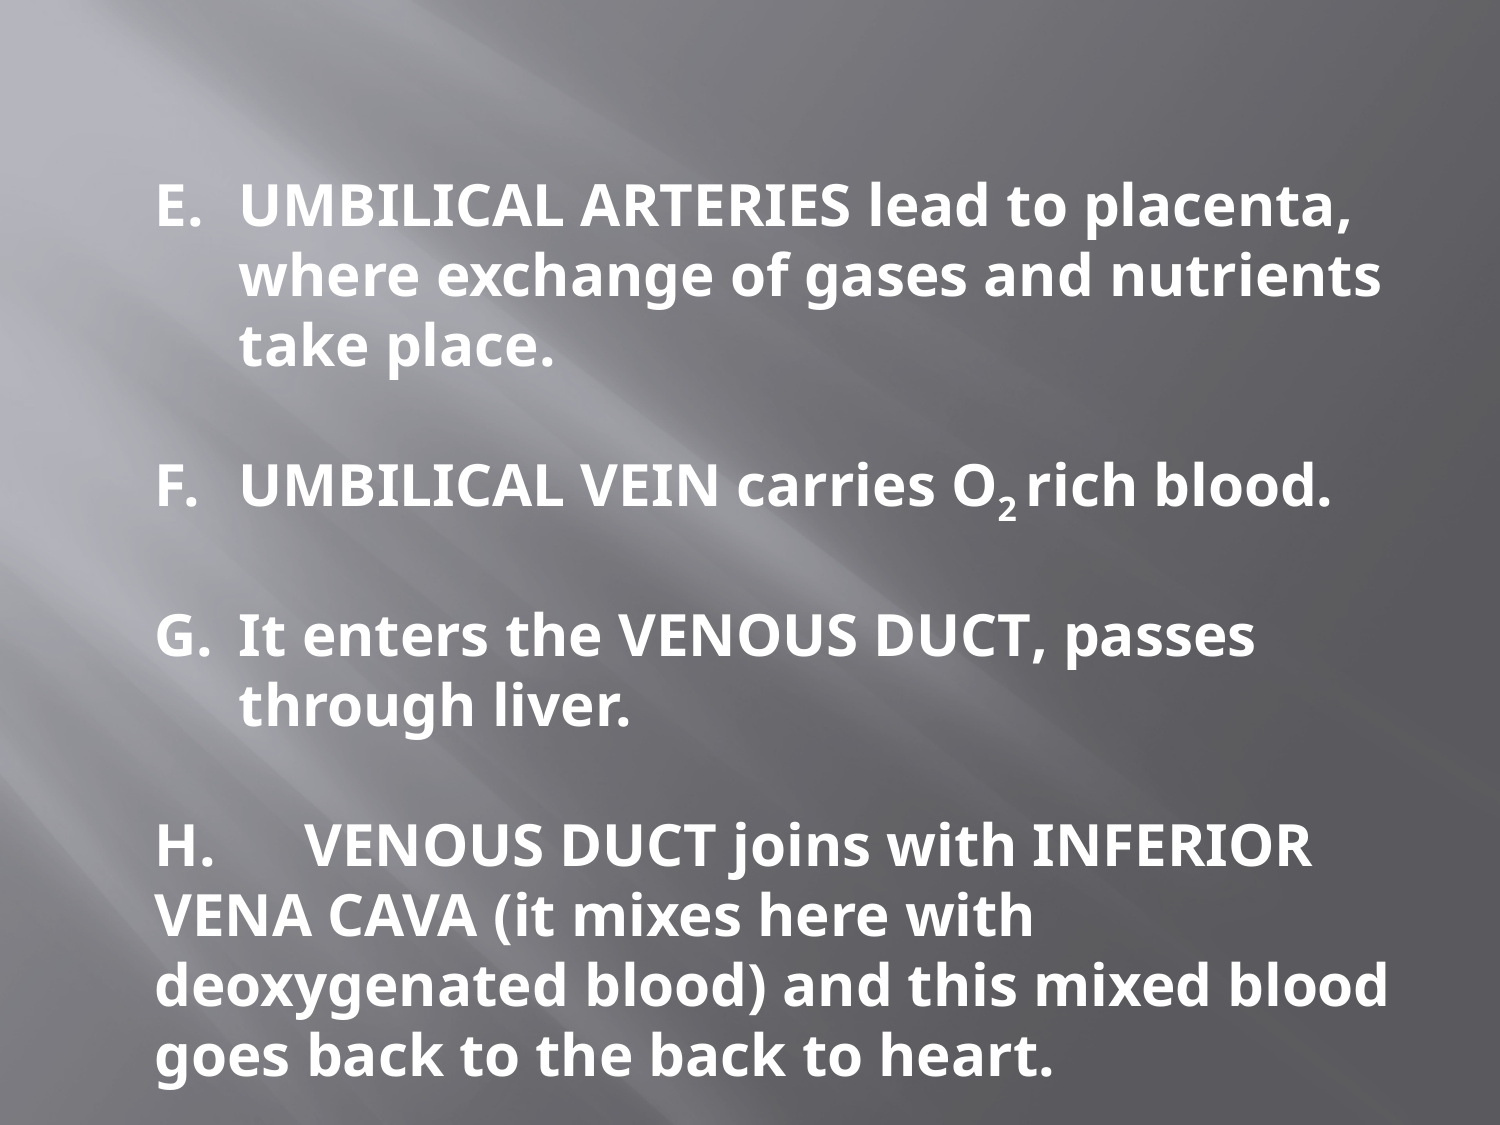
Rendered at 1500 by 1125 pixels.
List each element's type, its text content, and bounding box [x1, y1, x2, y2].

text_box Umbilical arteries lead to placenta, where exchange of gases and nutrients take place. Umbilical vein carries O2 rich blood. It enters the venous duct, passes through liver. H. Venous duct joins with inferior vena cava (it mixes here with deoxygenated blood) and this mixed blood goes back to the back to heart. [64, 161, 1471, 1096]
